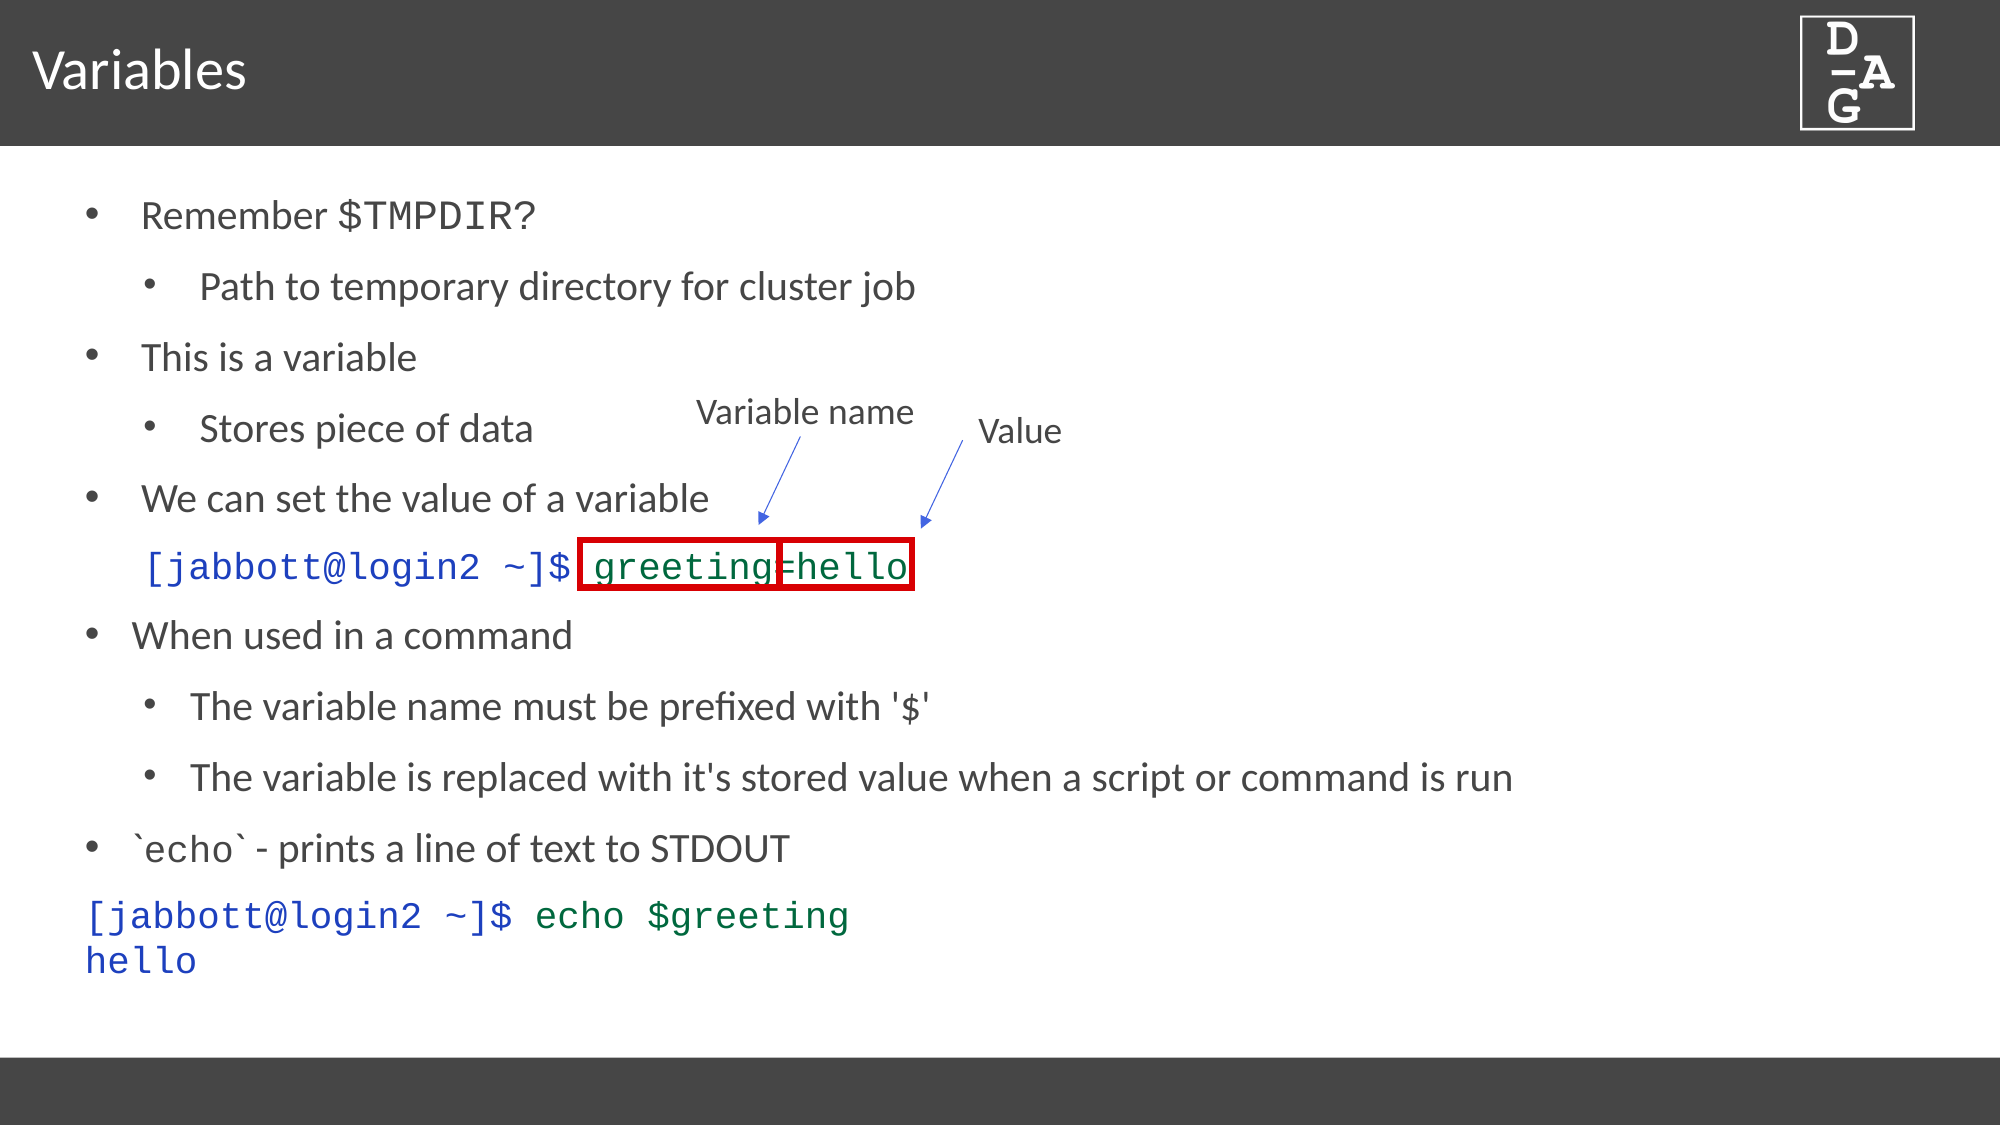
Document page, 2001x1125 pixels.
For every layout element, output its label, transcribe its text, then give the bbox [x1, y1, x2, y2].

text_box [679, 379, 932, 525]
list Remember $TMPDIR? Path to temporary directory for cluster job This is a variable Stores piece of data We can set the value of a variable [jabbott@login2 ~]$ greeting=hello When used in a command The variable name must be prefixed with '$' The variable is replaced with it's stored value when a script or command is run `echo` - prints a line of text to STDOUT [jabbott@login2 ~]$ echo $greeting hello [84, 180, 1916, 1031]
text_box [778, 539, 913, 589]
title Variables [32, 24, 1760, 122]
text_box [920, 398, 1079, 529]
picture [1800, 15, 1916, 131]
text_box [579, 539, 778, 589]
